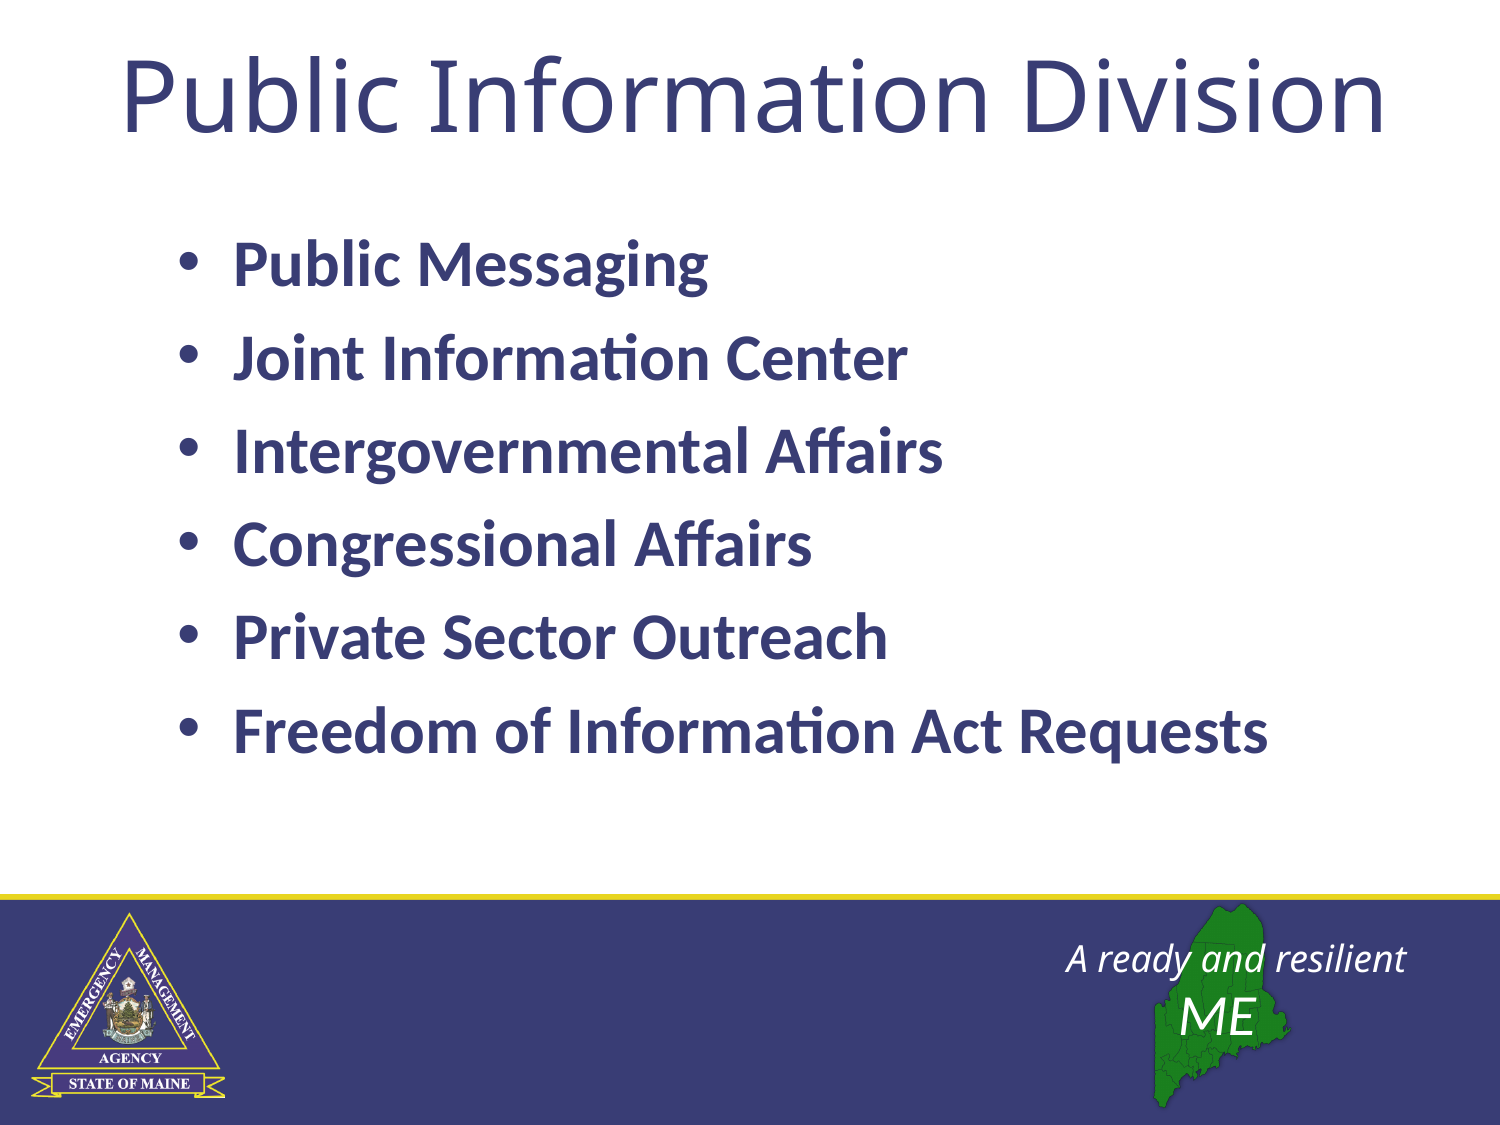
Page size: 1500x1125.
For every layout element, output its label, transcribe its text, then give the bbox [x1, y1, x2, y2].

picture [1080, 862, 1362, 1125]
list Public Messaging Joint Information Center Intergovernmental Affairs Congressional Affairs Private Sector Outreach Freedom of Information Act Requests [162, 212, 1287, 861]
text_box Public Information Division [60, 24, 1450, 160]
picture [31, 912, 225, 1098]
